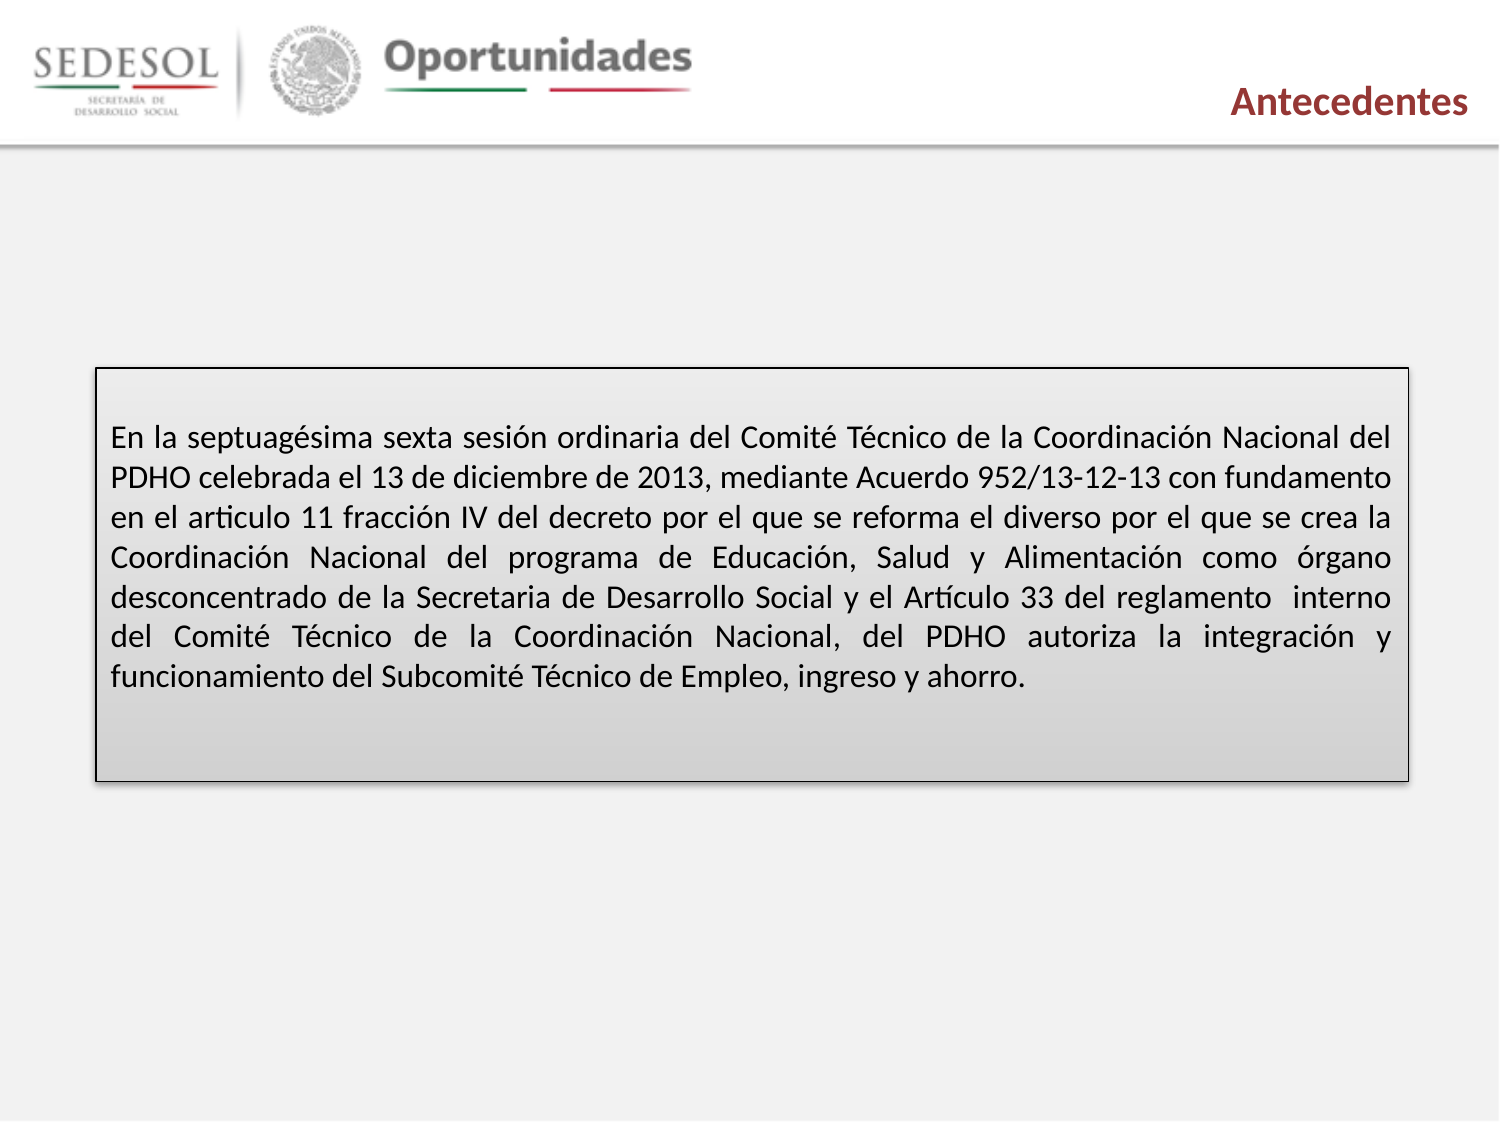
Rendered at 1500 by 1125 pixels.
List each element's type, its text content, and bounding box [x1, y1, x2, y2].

picture [0, 0, 1500, 1125]
text_box Antecedentes [501, 66, 1484, 132]
text_box En la septuagésima sexta sesión ordinaria del Comité Técnico de la Coordinación Nacional del PDHO celebrada el 13 de diciembre de 2013, mediante Acuerdo 952/13-12-13 con fundamento en el articulo 11 fracción IV del decreto por el que se reforma el diverso por el que se crea la Coordinación Nacional del programa de Educación, Salud y Alimentación como órgano desconcentrado de la Secretaria de Desarrollo Social y el Artículo 33 del reglamento interno del Comité Técnico de la Coordinación Nacional, del PDHO autoriza la integración y funcionamiento del Subcomité Técnico de Empleo, ingreso y ahorro. [95, 367, 1409, 782]
